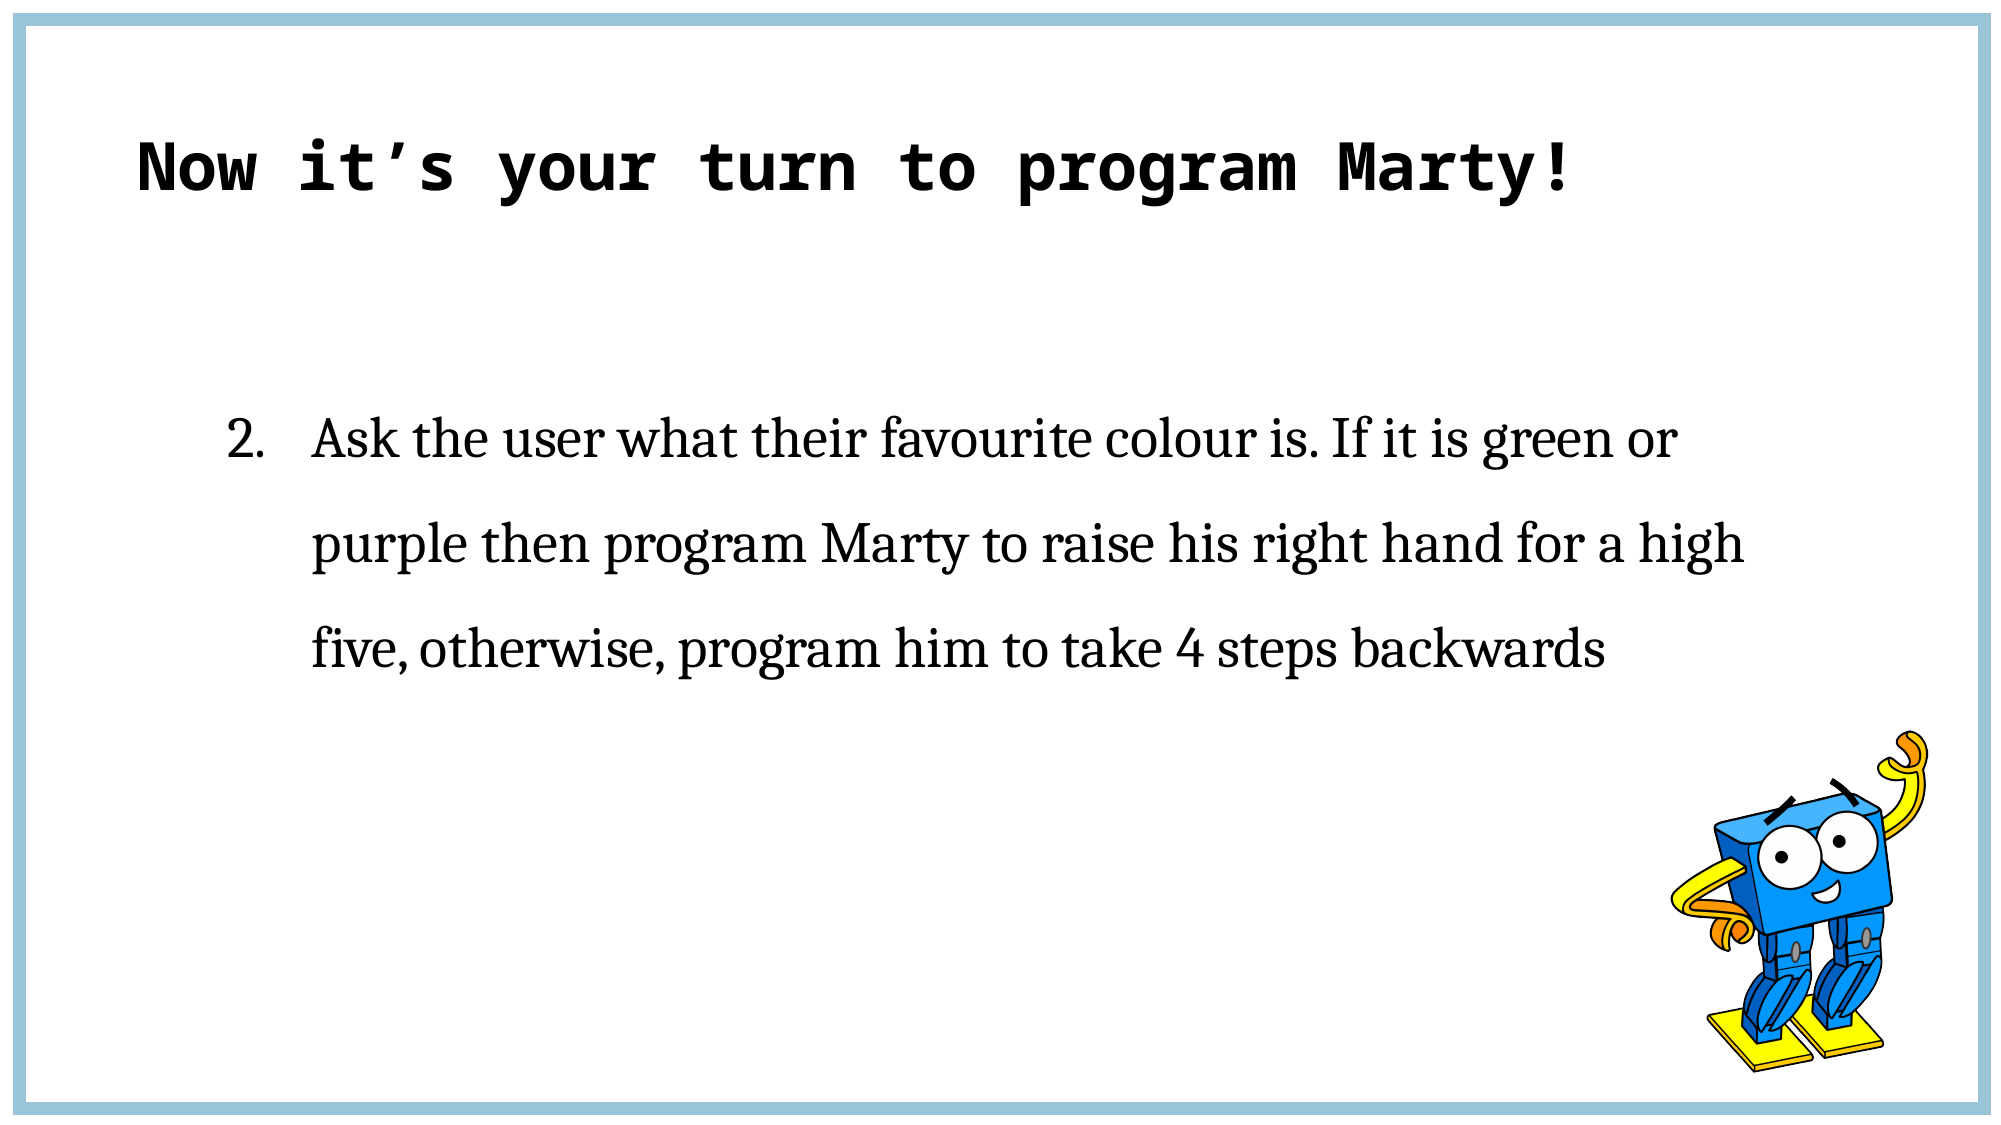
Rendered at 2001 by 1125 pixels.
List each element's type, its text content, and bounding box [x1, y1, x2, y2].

list Ask the user what their favourite colour is. If it is green or purple then program Marty to raise his right hand for a high five, otherwise, program him to take 4 steps backwards [137, 276, 1863, 991]
text_box [18, 19, 1986, 1110]
picture [1670, 730, 1932, 1073]
